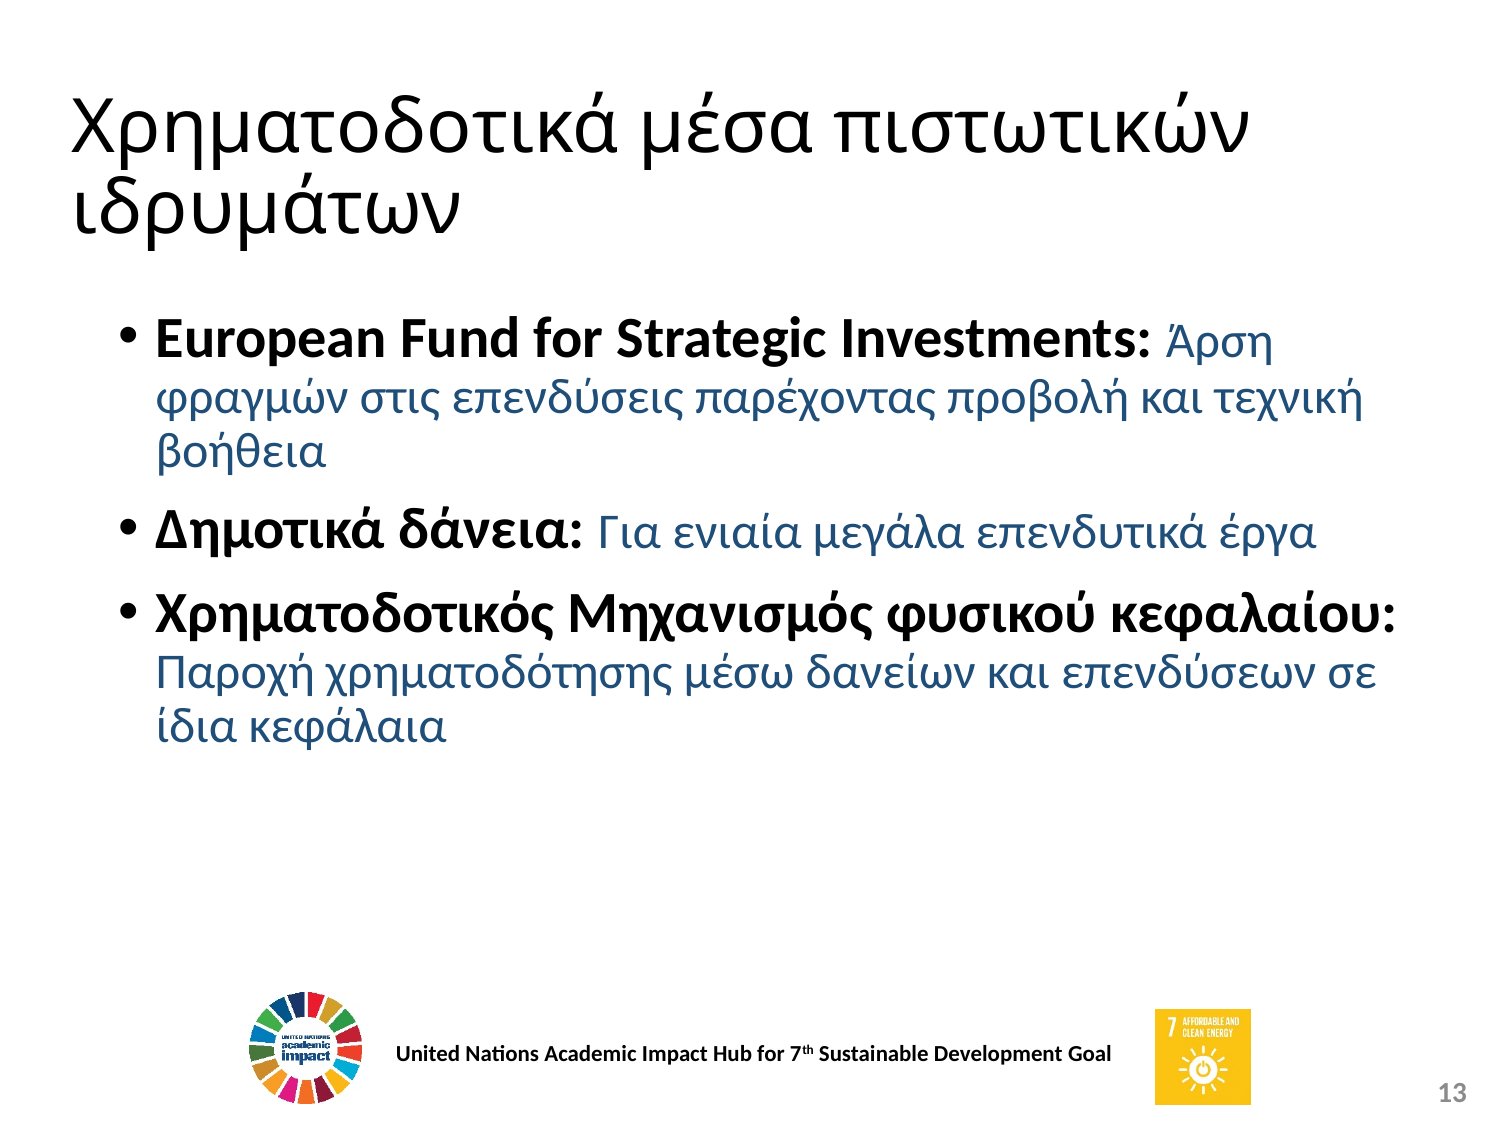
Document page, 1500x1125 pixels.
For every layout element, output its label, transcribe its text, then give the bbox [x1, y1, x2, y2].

list European Fund for Strategic Investments: Άρση φραγμών στις επενδύσεις παρέχοντας προβολή και τεχνική βοήθεια Δημοτικά δάνεια: Για ενιαία μεγάλα επενδυτικά έργα Χρηματοδοτικός Μηχανισμός φυσικού κεφαλαίου: Παροχή χρηματοδότησης μέσω δανείων και επενδύσεων σε ίδια κεφάλαια [103, 299, 1423, 1014]
picture [1155, 1014, 1251, 1060]
picture [249, 1014, 362, 1104]
slide_number 13 [1144, 1060, 1482, 1121]
title Χρηματοδοτικά μέσα πιστωτικών ιδρυμάτων [56, 59, 1454, 278]
